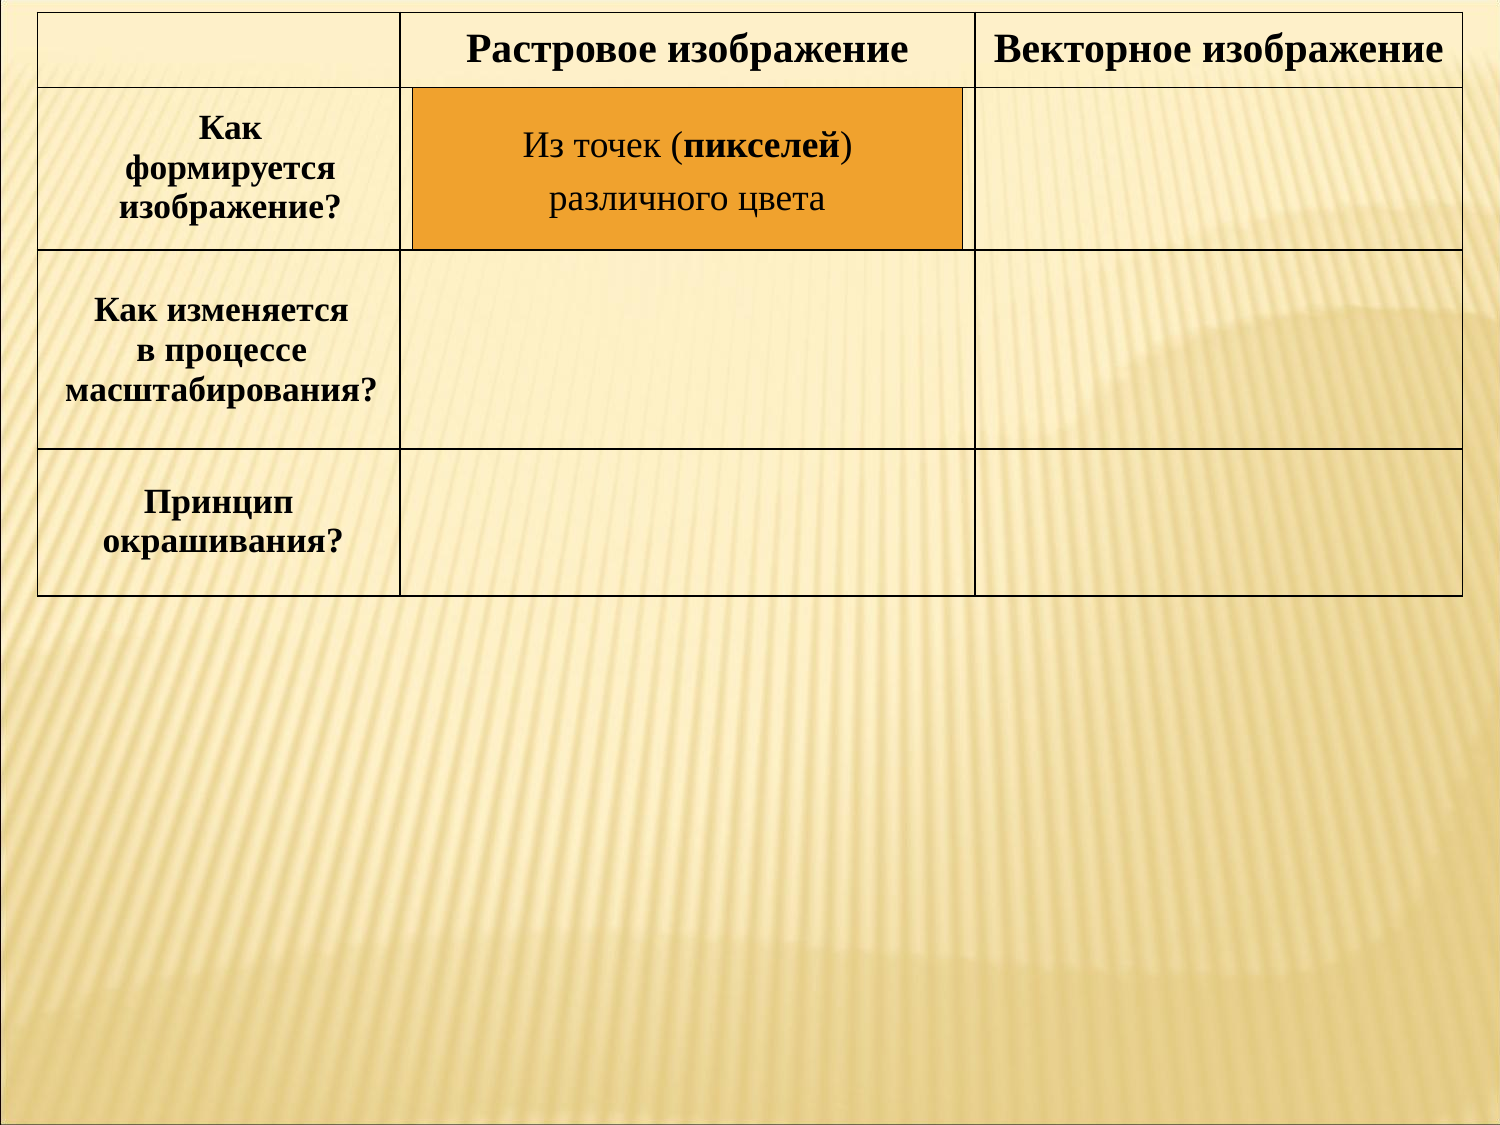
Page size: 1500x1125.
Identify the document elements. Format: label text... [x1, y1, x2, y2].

table_cell [401, 450, 974, 595]
table_cell [401, 251, 974, 448]
table_cell Как формируется изображение? [38, 88, 399, 249]
table_cell [976, 251, 1462, 448]
table_cell [976, 450, 1462, 595]
table_cell [963, 88, 974, 249]
table_header [38, 13, 399, 87]
table_cell Принцип окрашивания? [38, 450, 399, 595]
table_cell [976, 88, 1462, 249]
text_box Из точек (пикселей) различного цвета [412, 87, 963, 250]
table_cell [401, 88, 412, 249]
table_header Векторное изображение [976, 13, 1462, 87]
picture [0, 0, 1500, 1125]
table_cell Как изменяется в процессе масштабирования? [38, 251, 399, 448]
table_header Растровое изображение [401, 13, 974, 87]
